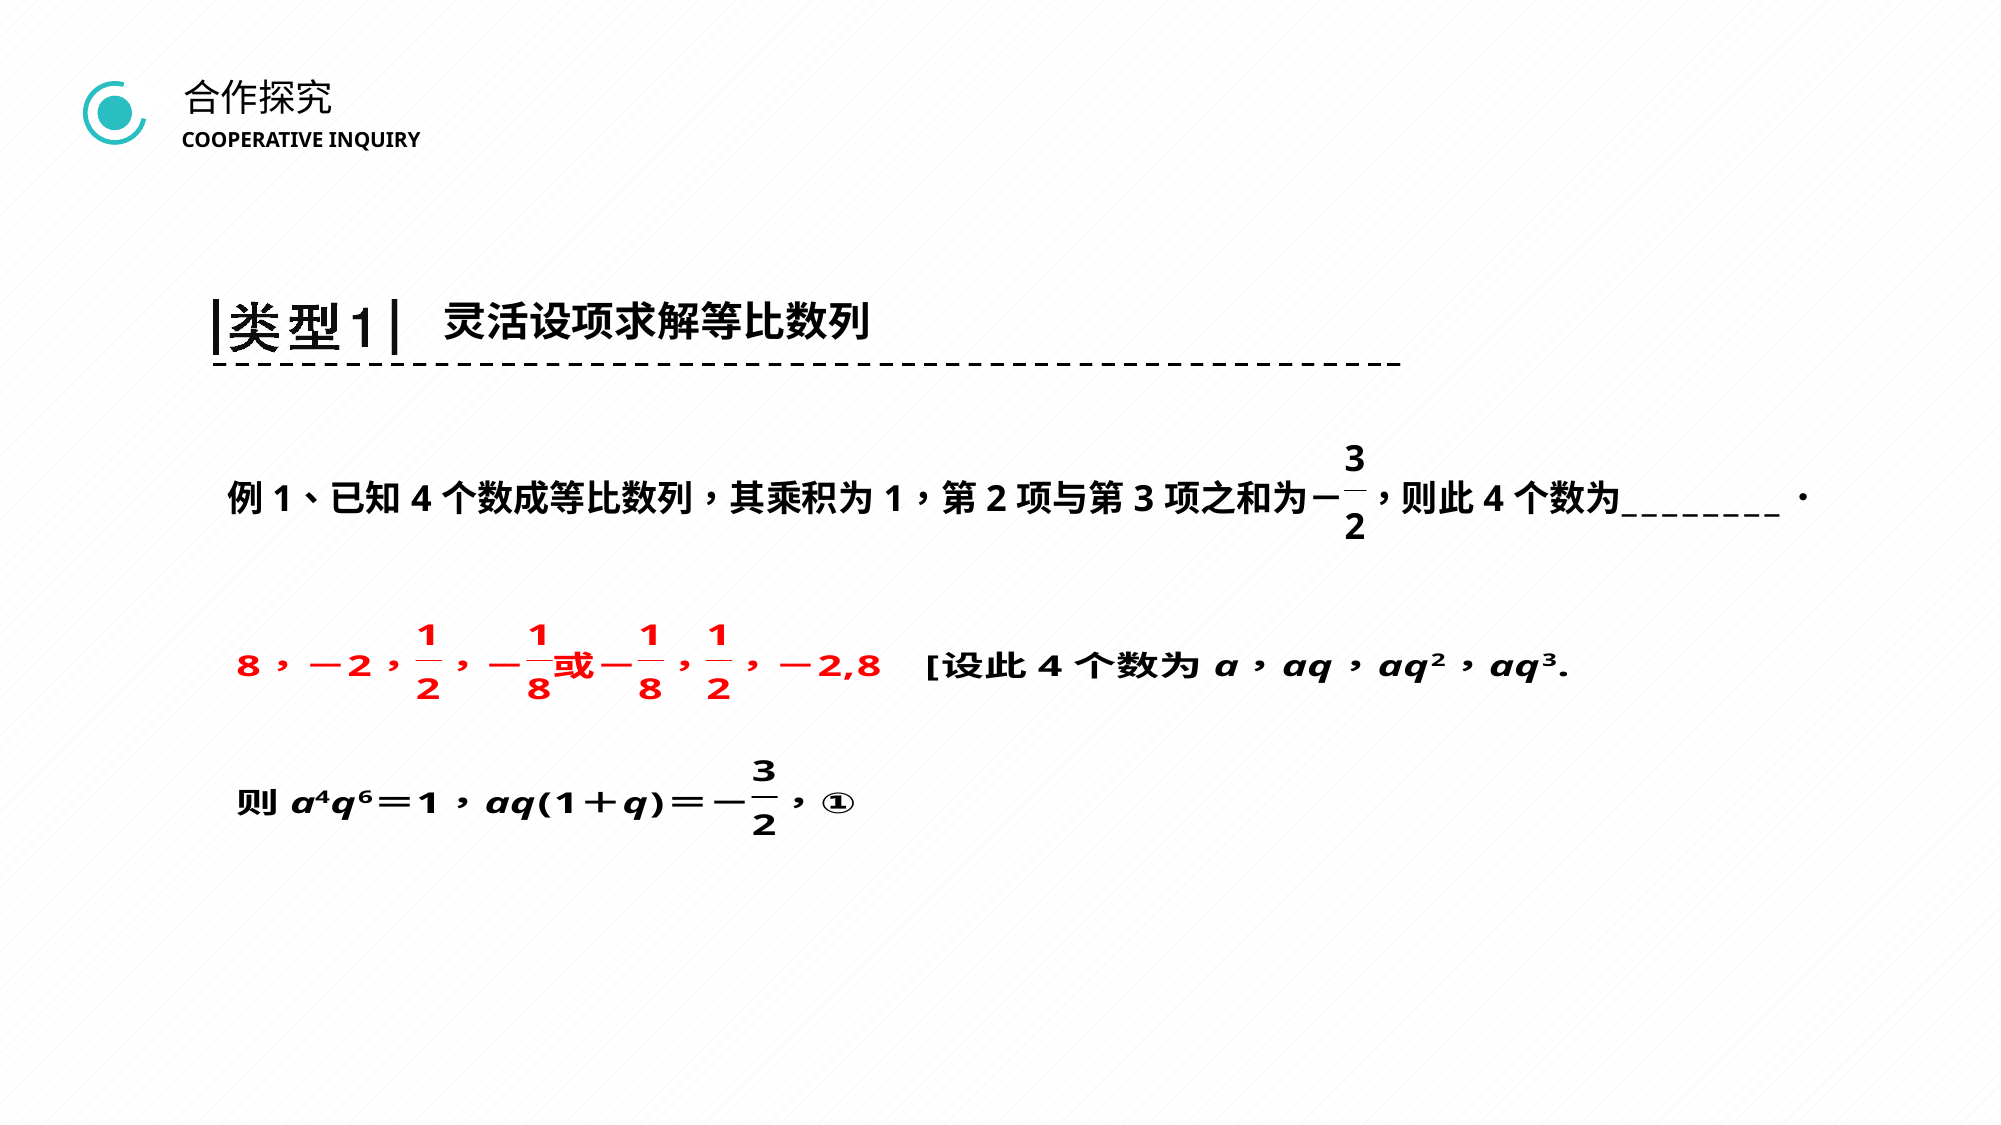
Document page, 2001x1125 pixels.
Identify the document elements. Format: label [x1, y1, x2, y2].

text_box [280, 281, 949, 397]
picture [213, 298, 280, 366]
text_box [150, 606, 2000, 961]
text_box [86, 66, 493, 161]
text_box [154, 422, 1857, 606]
picture [949, 298, 1405, 366]
